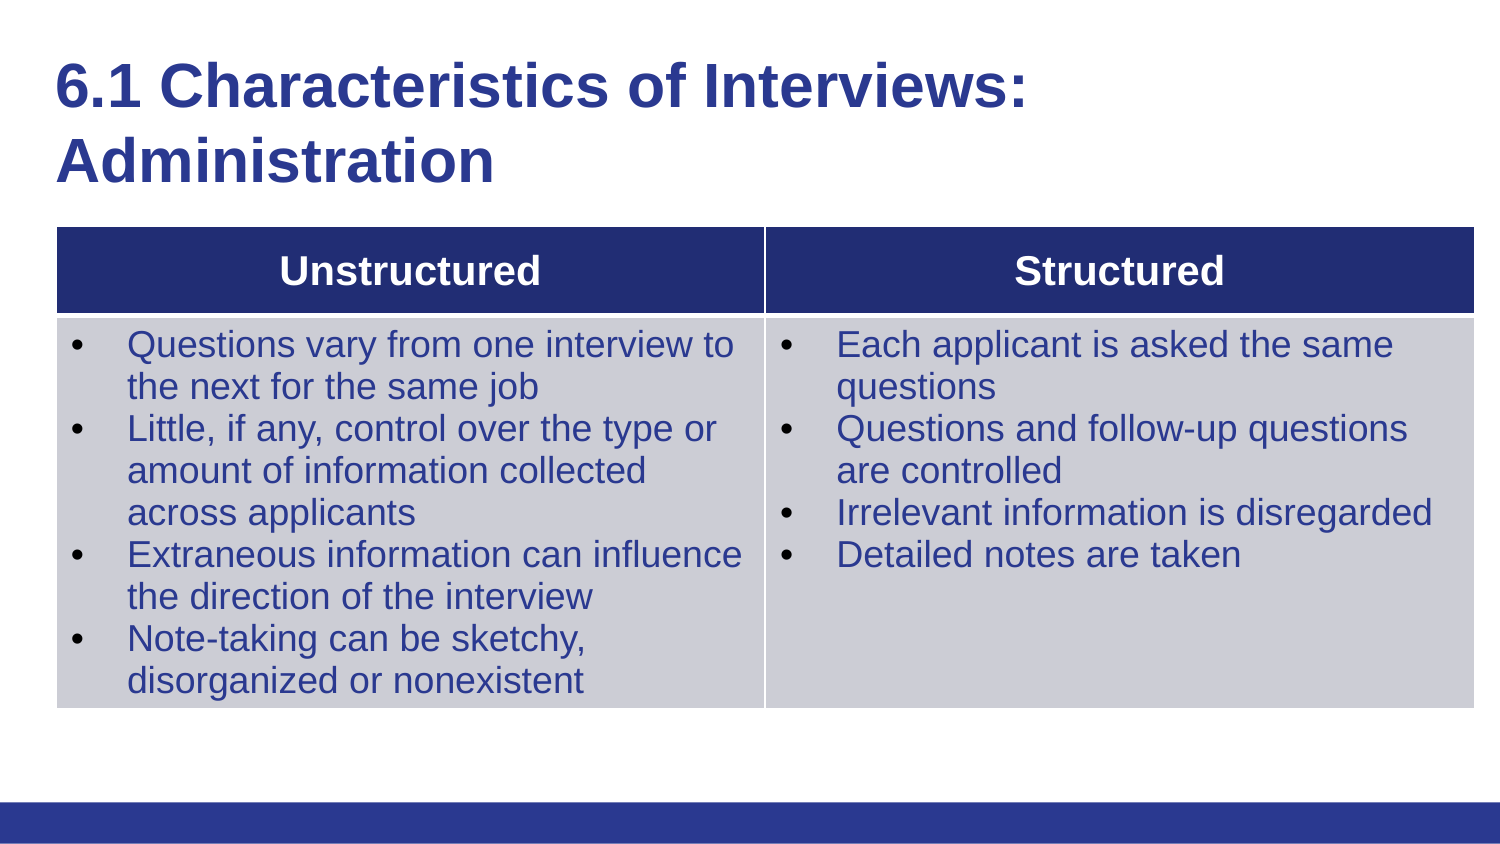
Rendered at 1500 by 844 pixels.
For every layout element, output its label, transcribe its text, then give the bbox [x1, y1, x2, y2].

table_header Structured [766, 227, 1474, 313]
title 6.1 Characteristics of Interviews: Administration [40, 29, 1421, 163]
table_cell Questions vary from one interview to the next for the same job Little, if any, control over the type or amount of information collected across applicants Extraneous information can influence the direction of the interview Note-taking can be sketchy, disorganized or nonexistent [57, 318, 764, 708]
table_header Unstructured [57, 227, 764, 313]
table_cell Each applicant is asked the same questions Questions and follow-up questions are controlled Irrelevant information is disregarded Detailed notes are taken [766, 318, 1474, 708]
